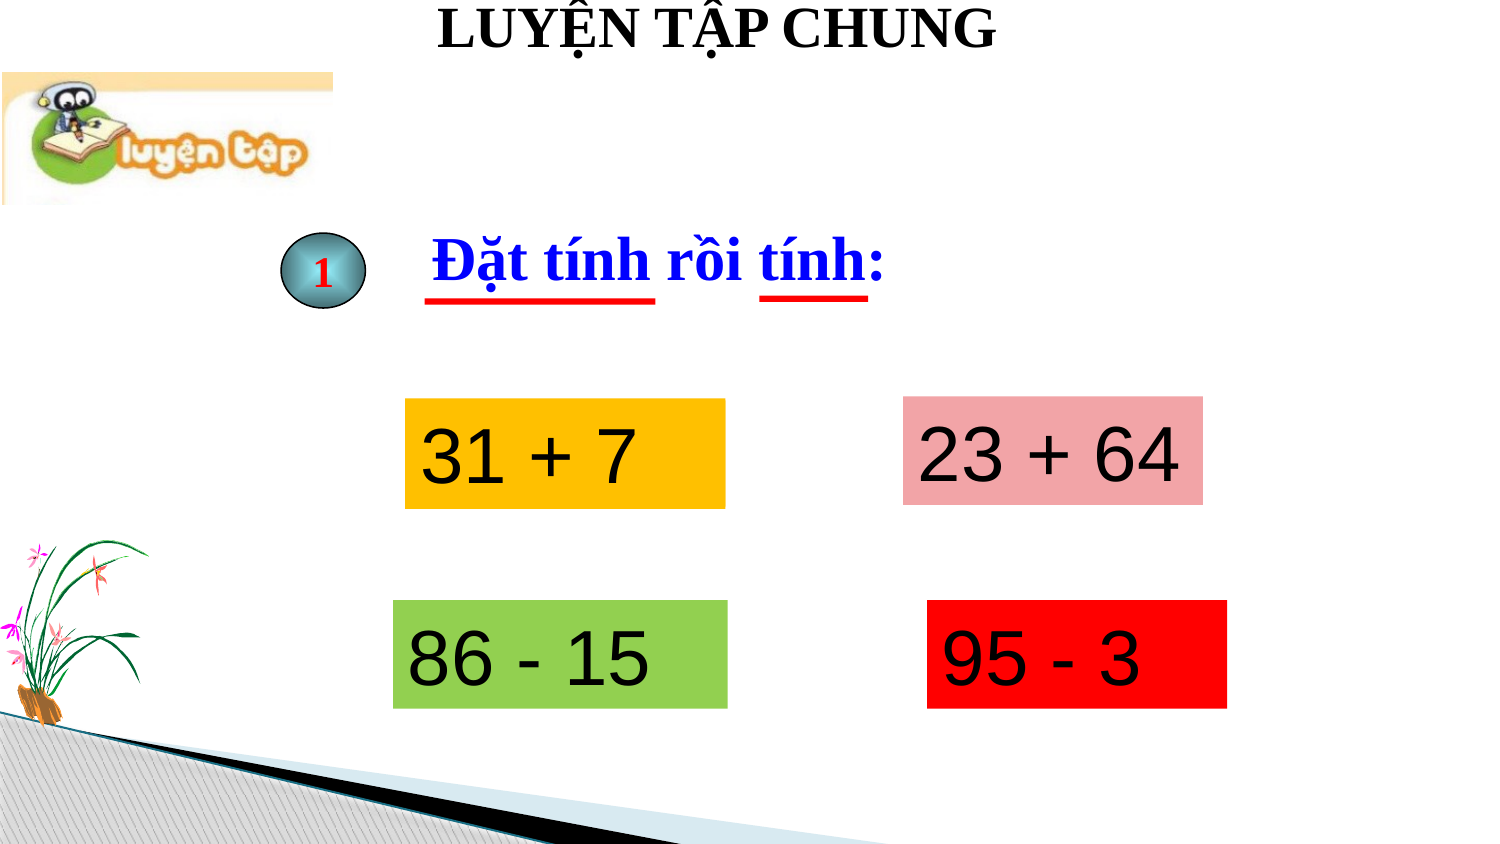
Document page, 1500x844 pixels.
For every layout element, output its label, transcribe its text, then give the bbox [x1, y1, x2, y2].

text_box 23 + 64 [903, 396, 1203, 505]
text_box 86 - 15 [393, 600, 728, 709]
text_box Đặt tính rồi tính: [405, 210, 1268, 301]
text_box LUYỆN TẬP CHUNG [17, 0, 1418, 67]
text_box 95 - 3 [927, 600, 1228, 709]
picture [0, 539, 150, 728]
text_box 31 + 7 [405, 398, 726, 507]
text_box 1 [281, 233, 366, 309]
picture [1, 71, 334, 205]
